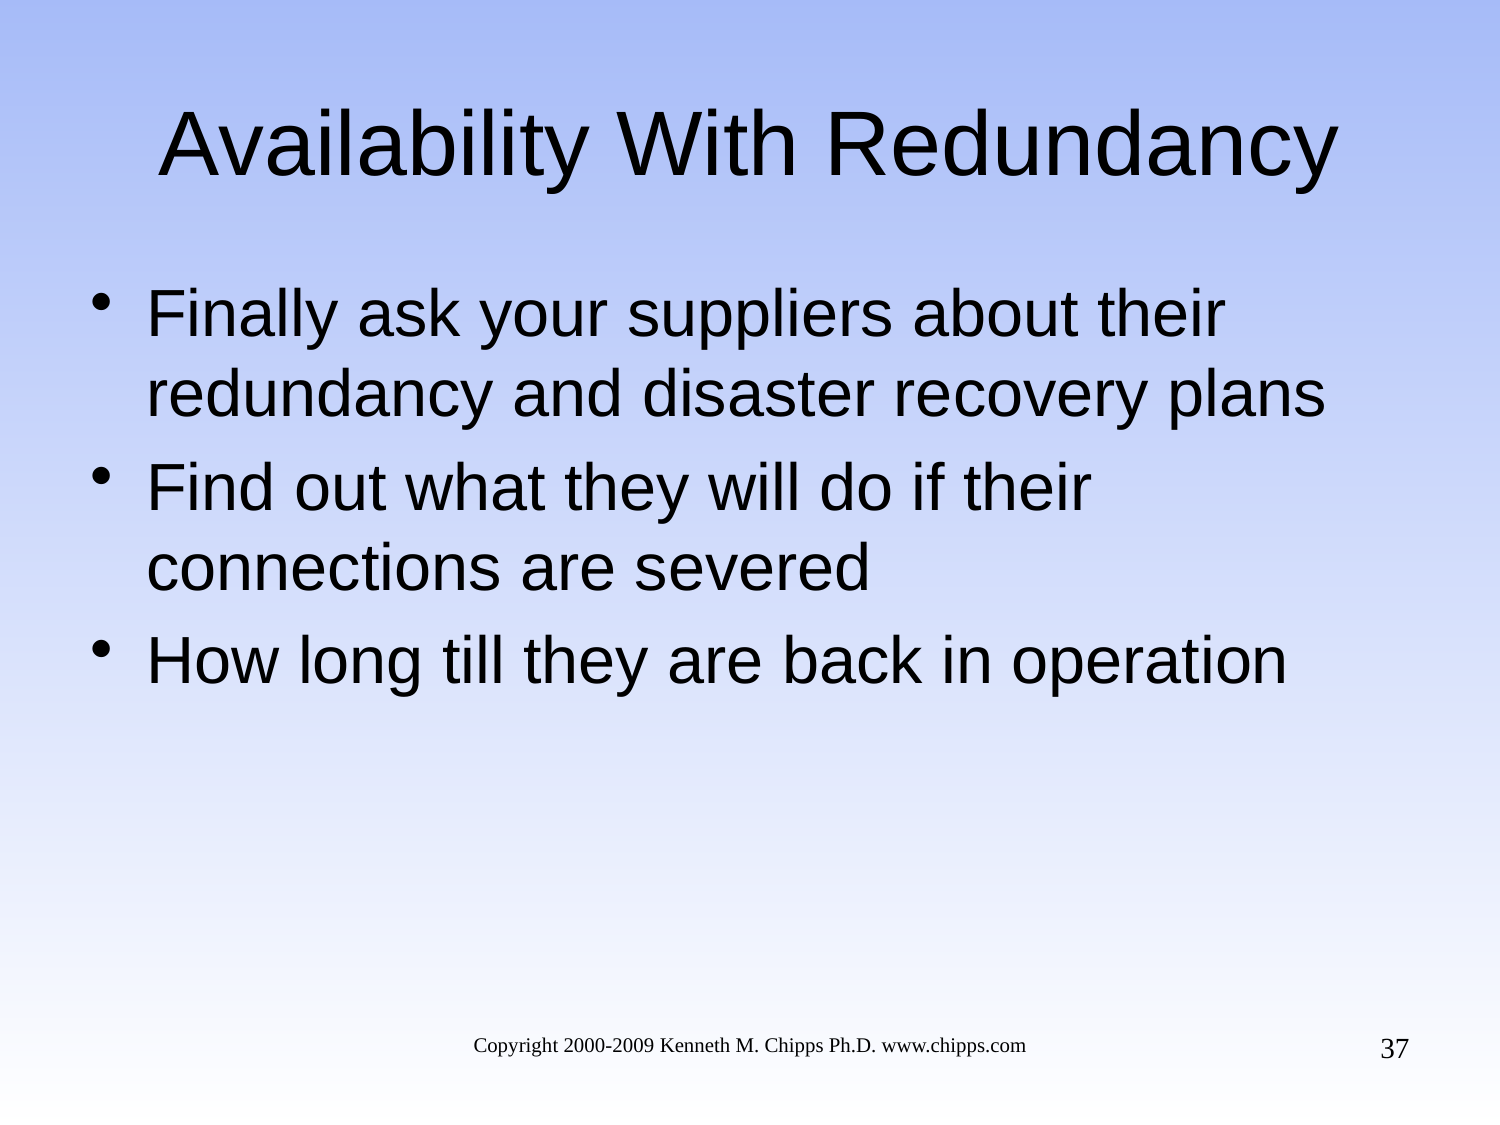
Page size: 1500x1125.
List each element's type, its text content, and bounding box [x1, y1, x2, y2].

title Availability With Redundancy [75, 45, 1425, 233]
footer Copyright 2000-2009 Kenneth M. Chipps Ph.D. www.chipps.com [449, 1024, 1051, 1103]
list Finally ask your suppliers about their redundancy and disaster recovery plans Find out what they will do if their connections are severed How long till they are back in operation [75, 262, 1425, 1005]
slide_number 37 [1074, 1021, 1426, 1101]
